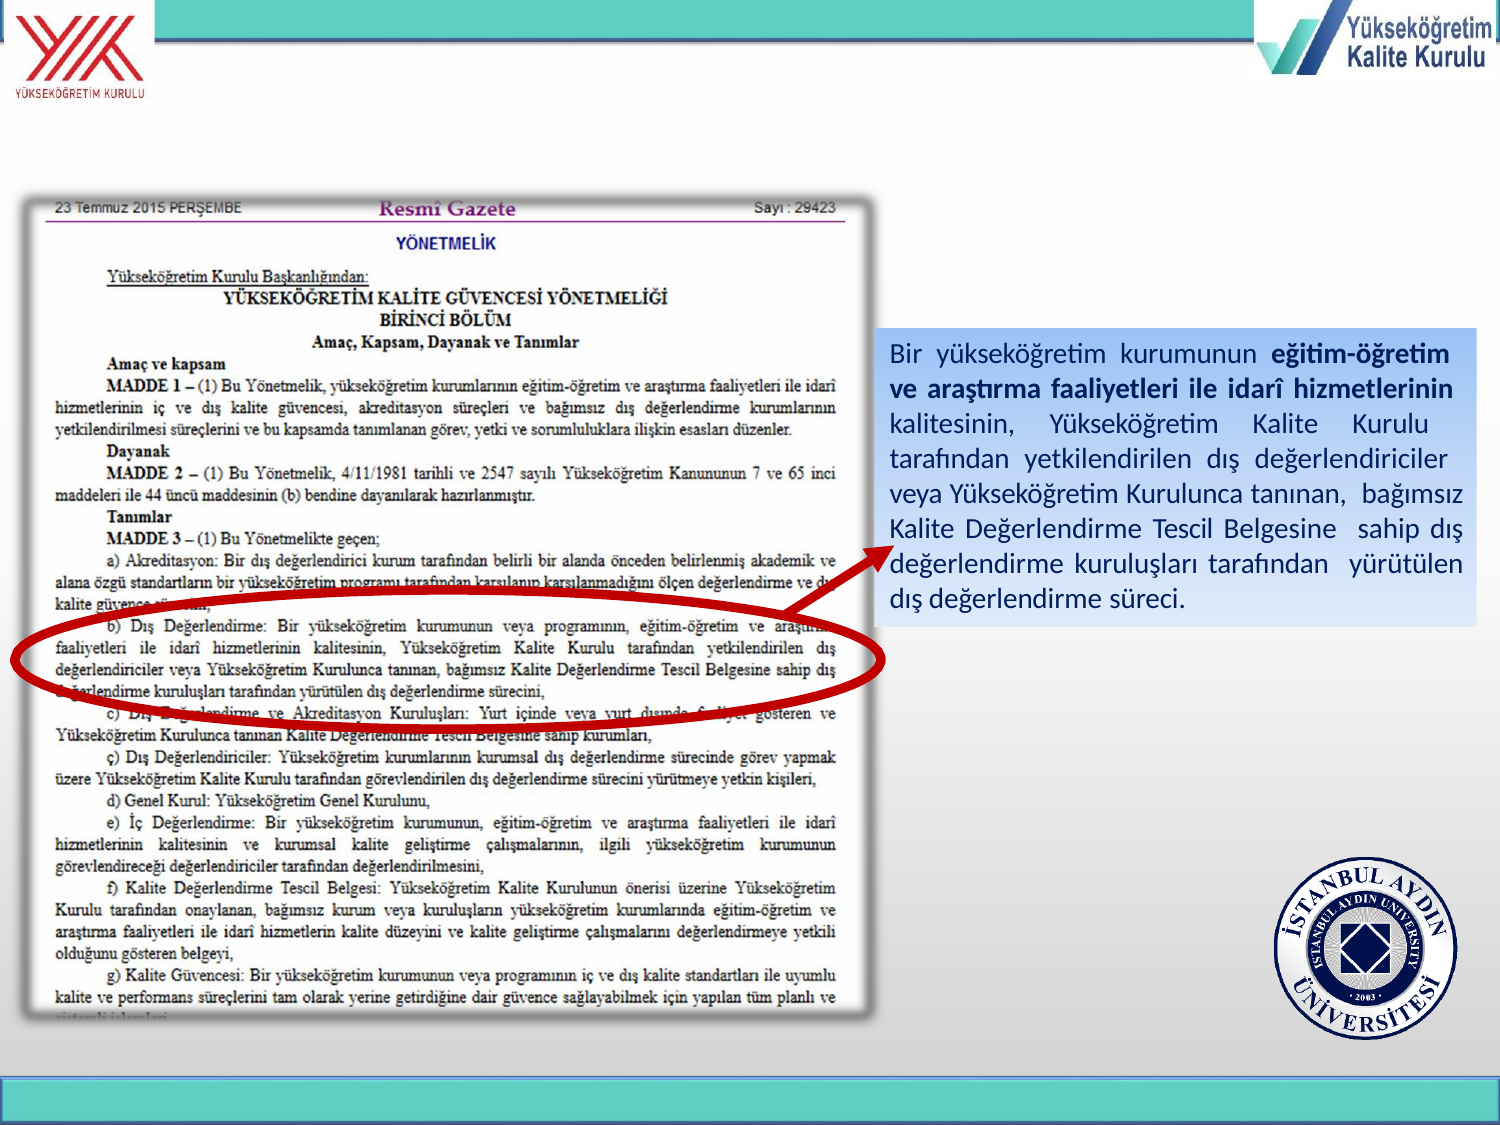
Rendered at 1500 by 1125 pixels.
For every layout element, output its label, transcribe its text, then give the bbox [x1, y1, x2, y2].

text_box [874, 328, 1477, 627]
text_box [7, 182, 888, 1034]
text_box [783, 545, 895, 619]
text_box [14, 589, 881, 730]
picture [0, 0, 1500, 1125]
text_box Bir yükseköğretim kurumunun eğitim-öğretim ve araştırma faaliyetleri ile idarî hizmetlerinin kalitesinin, Yükseköğretim Kalite Kurulu tarafından yetkilendirilen dış değerlendiriciler veya Yükseköğretim Kurulunca tanınan, bağımsız Kalite Değerlendirme Tescil Belgesine sahip dış değerlendirme kuruluşları tarafından yürütülen dış değerlendirme süreci. [887, 334, 1465, 615]
